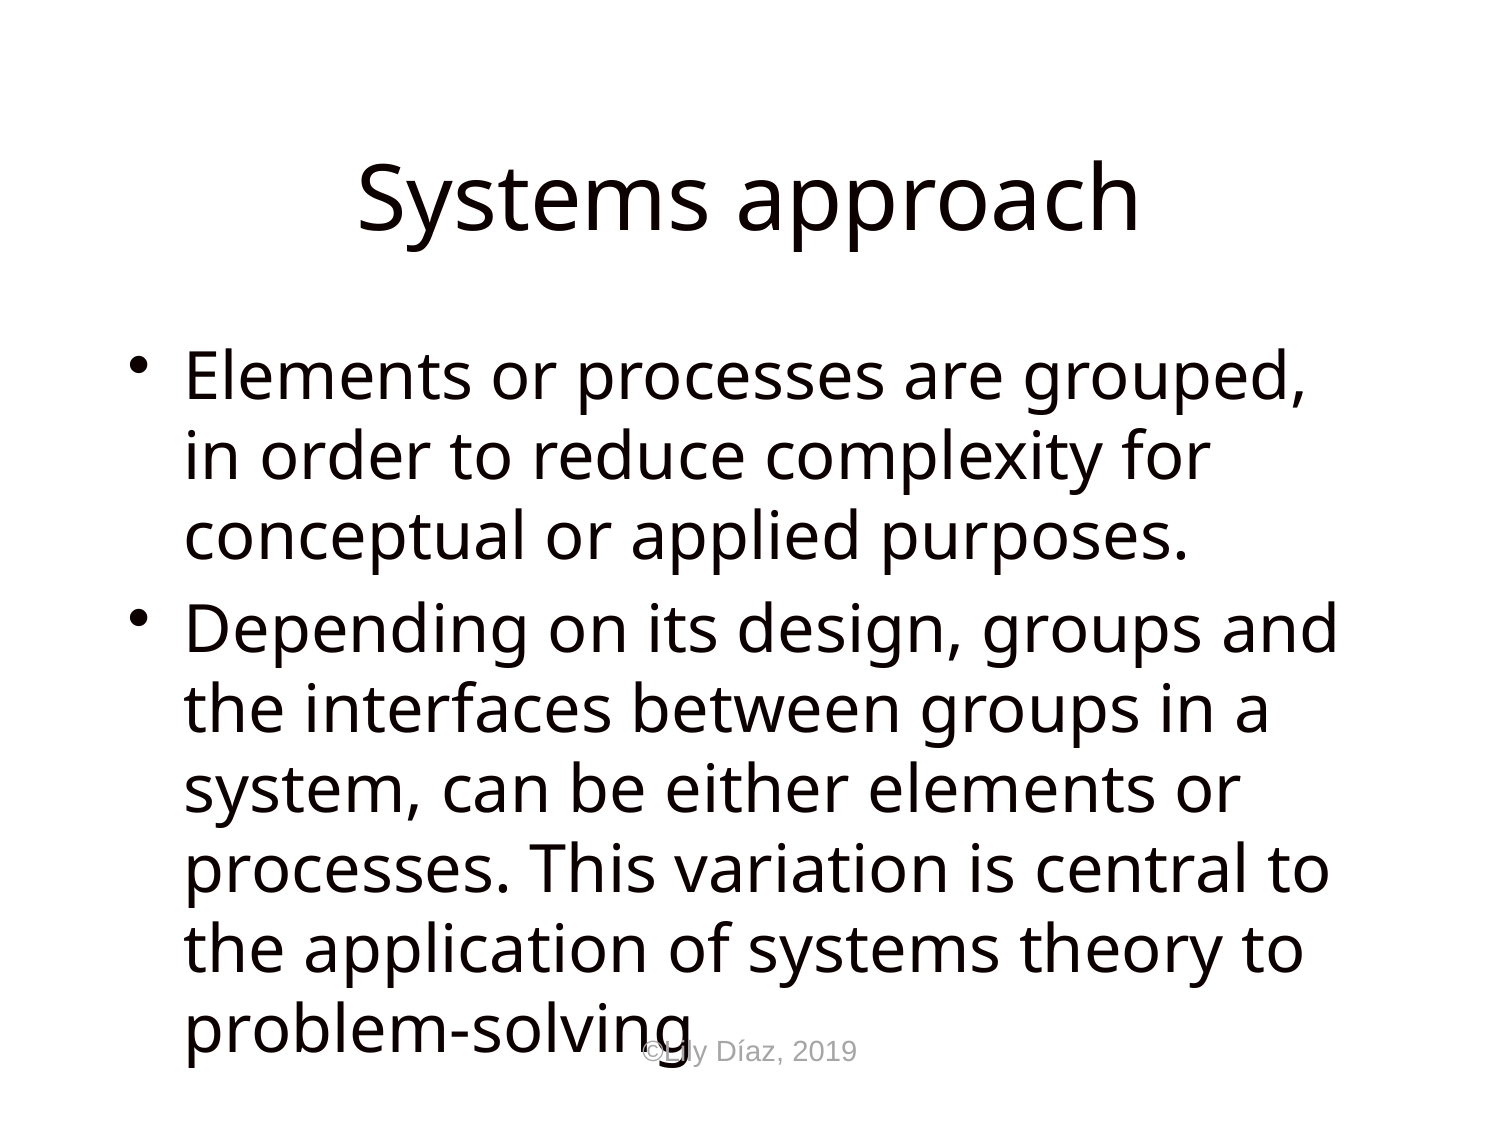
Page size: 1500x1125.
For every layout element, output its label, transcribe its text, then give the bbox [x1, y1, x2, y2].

title Systems approach [112, 99, 1388, 288]
list Elements or processes are grouped, in order to reduce complexity for conceptual or applied purposes. Depending on its design, groups and the interfaces between groups in a system, can be either elements or processes. This variation is central to the application of systems theory to problem-solving [112, 324, 1388, 1000]
footer ©Lily Díaz, 2019 [512, 1024, 988, 1101]
